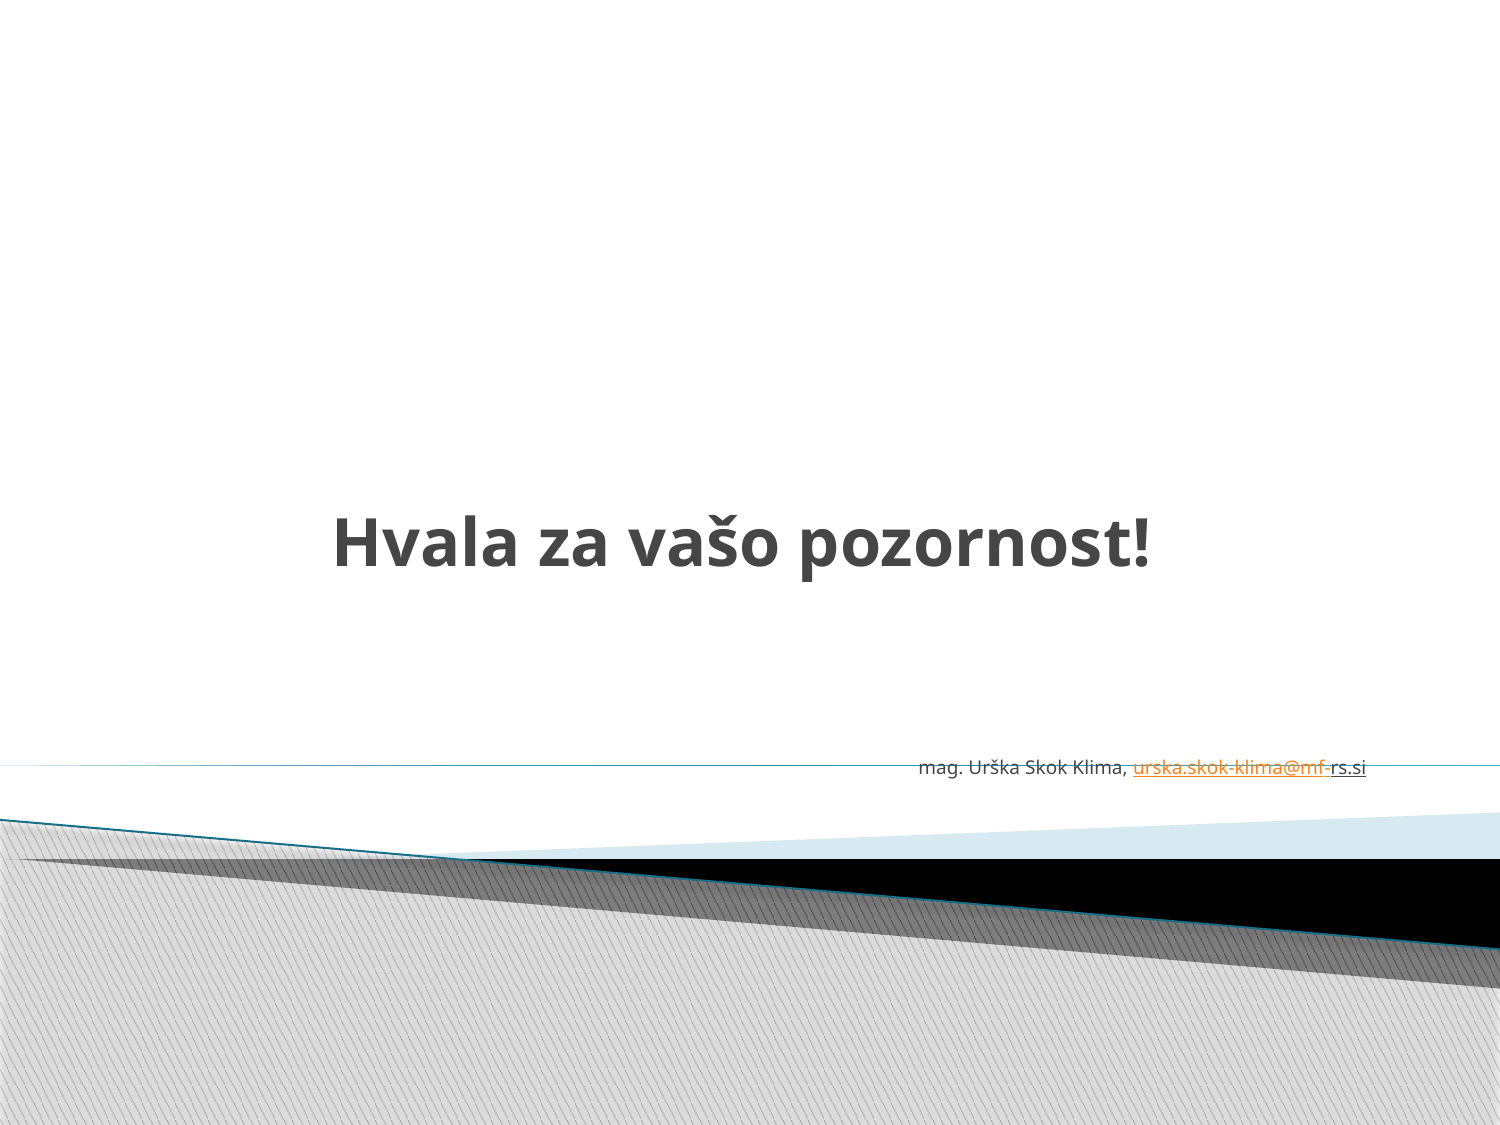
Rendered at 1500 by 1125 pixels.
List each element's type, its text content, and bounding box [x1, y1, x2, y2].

picture [5, 859, 1500, 989]
subtitle mag. Urška Skok Klima, urska.skok-klima@mf-rs.si [112, 592, 1388, 790]
title Hvala za vašo pozornost! [112, 287, 1388, 588]
